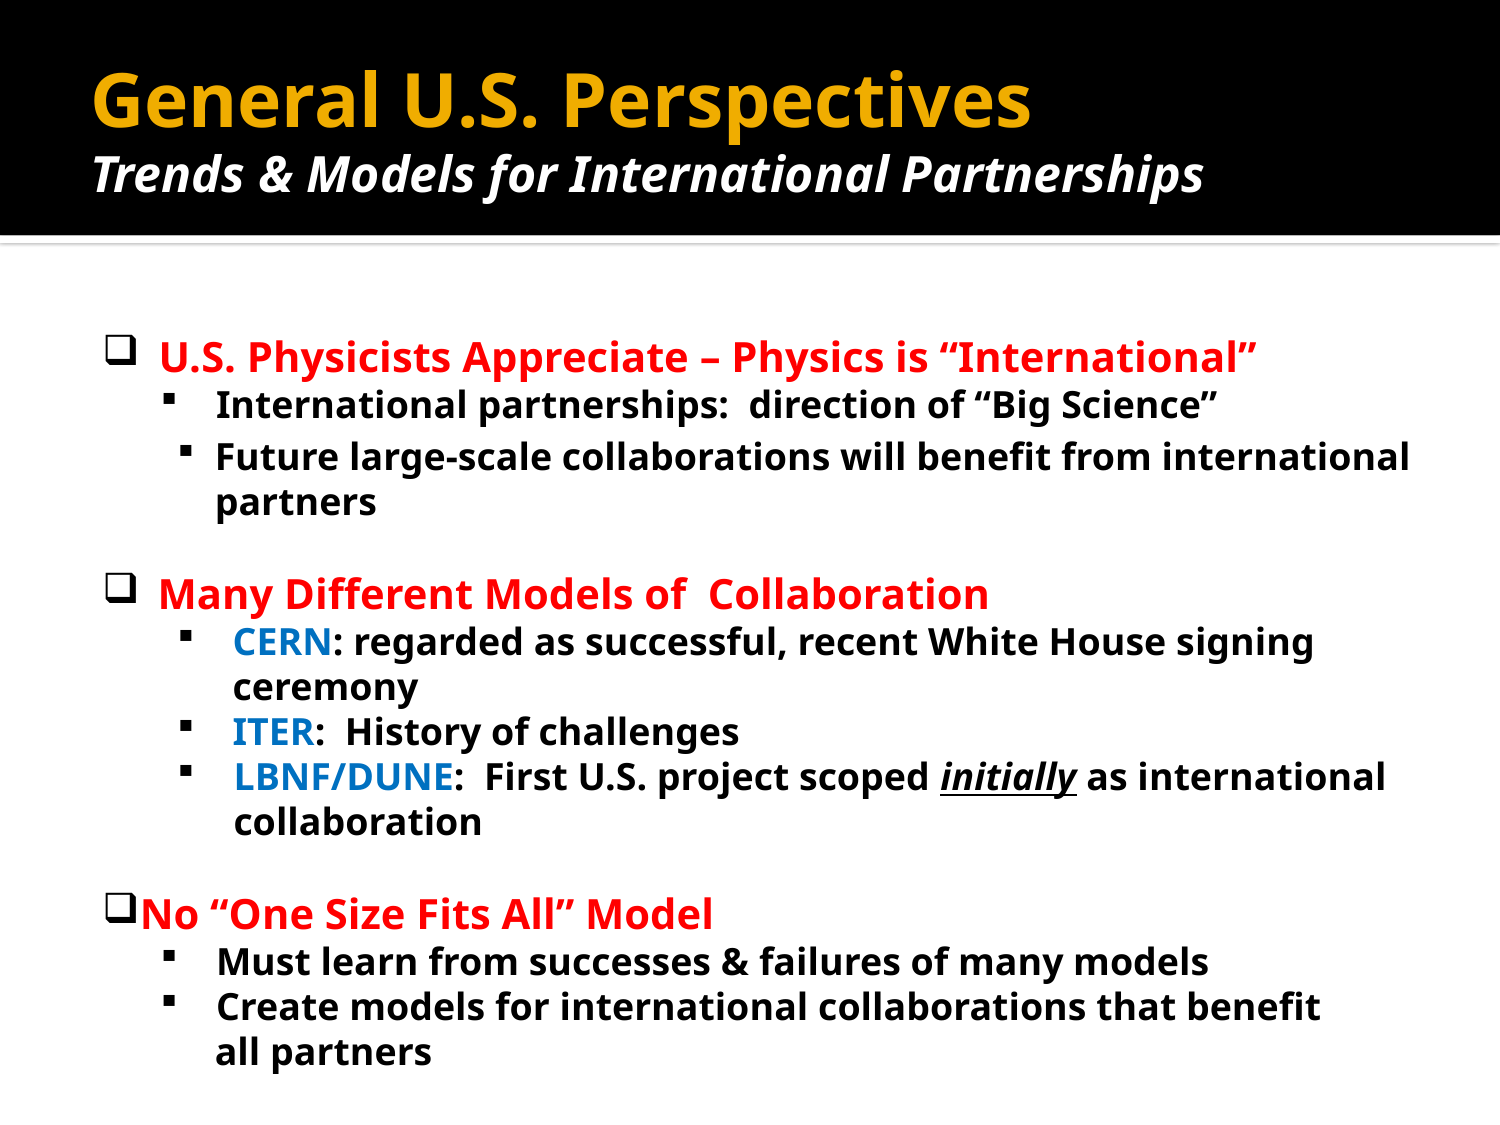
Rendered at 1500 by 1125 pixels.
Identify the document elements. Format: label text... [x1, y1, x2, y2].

title General U.S. Perspectives Trends & Models for International Partnerships [75, 24, 1425, 231]
text_box U.S. Physicists Appreciate – Physics is “International” International partnerships: direction of “Big Science” Future large-scale collaborations will benefit from international partners Many Different Models of Collaboration CERN: regarded as successful, recent White House signing ceremony ITER: History of challenges LBNF/DUNE: First U.S. project scoped initially as international collaboration No “One Size Fits All” Model Must learn from successes & failures of many models Create models for international collaborations that benefit all partners [87, 269, 1500, 1125]
